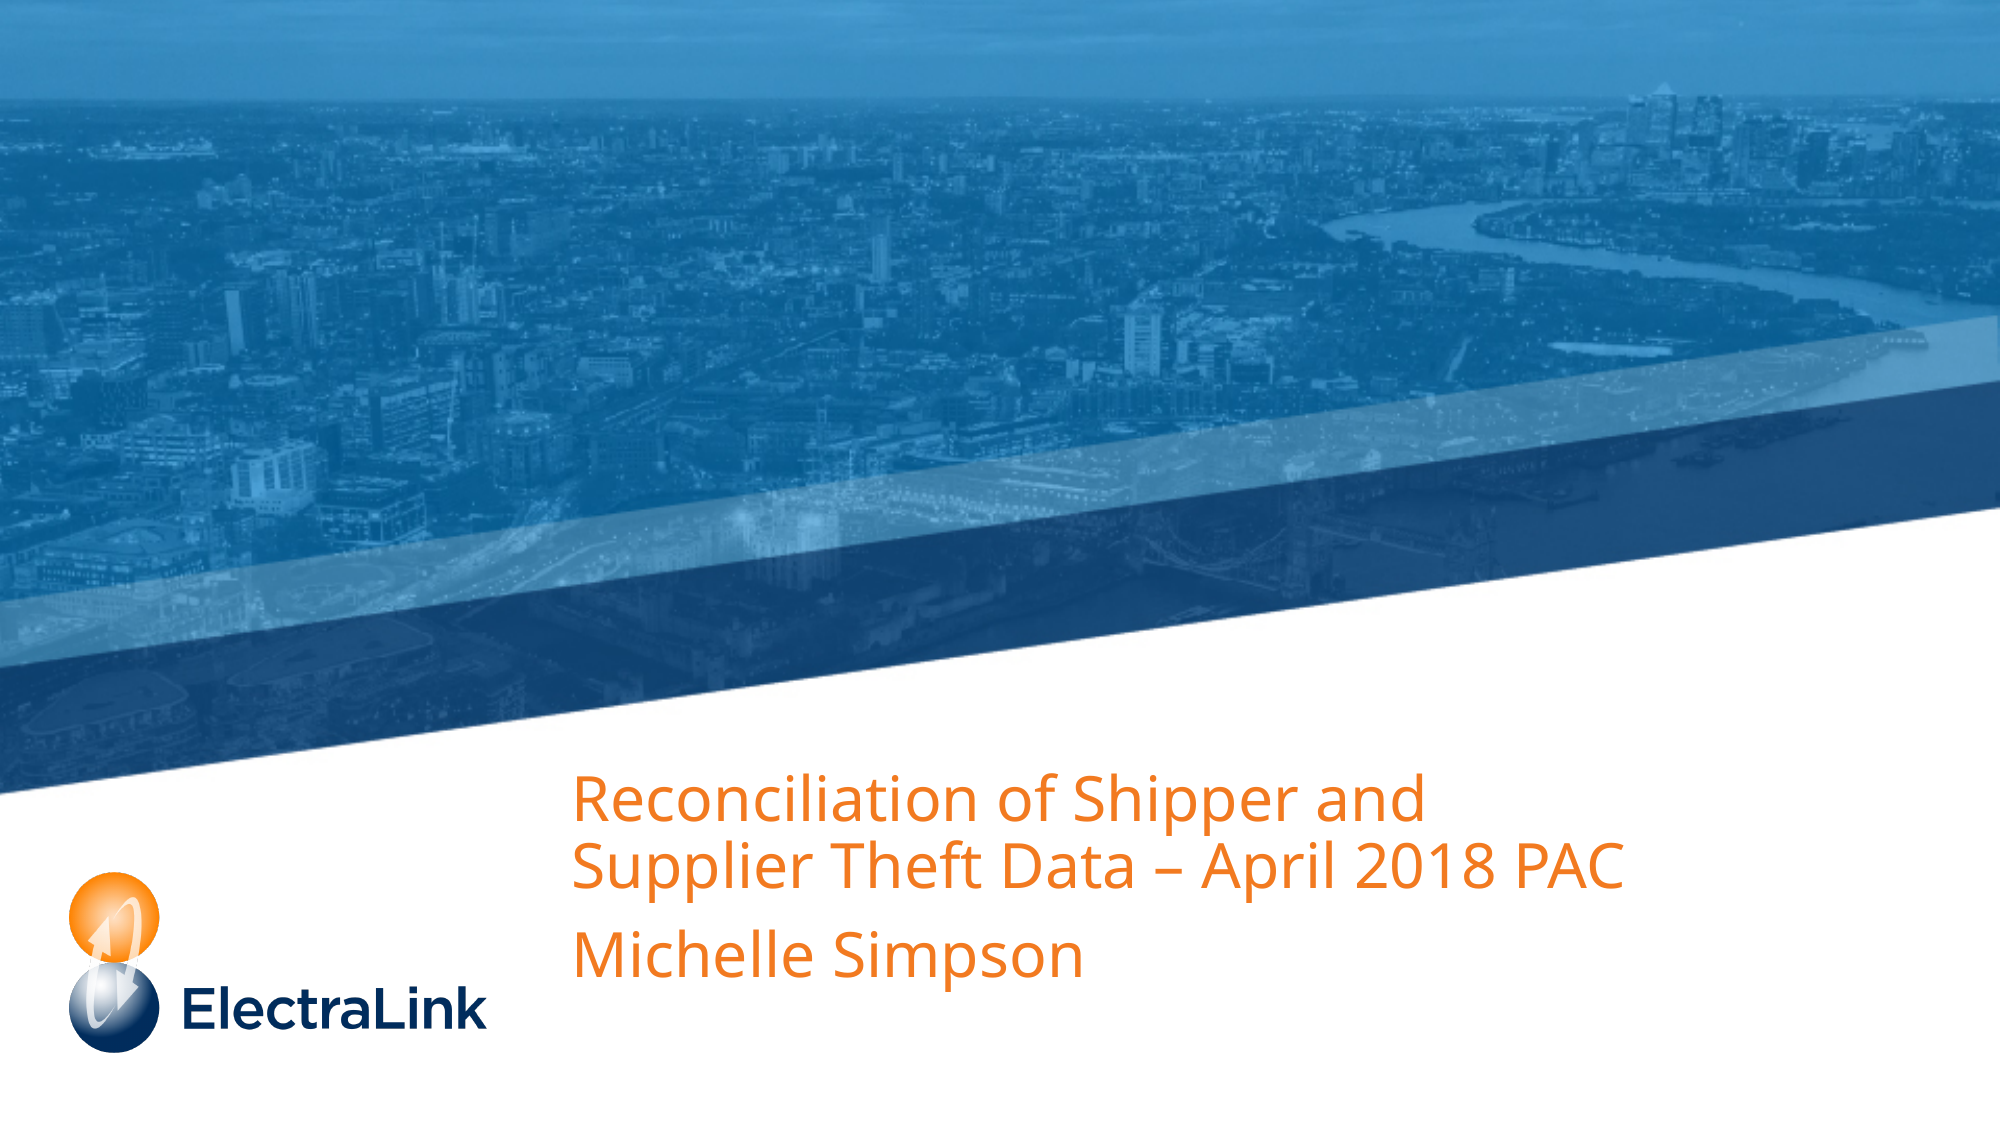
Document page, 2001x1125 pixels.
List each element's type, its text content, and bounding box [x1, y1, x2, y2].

picture [0, 0, 2000, 1123]
list Reconciliation of Shipper and Supplier Theft Data – April 2018 PAC Michelle Simpson [556, 760, 1674, 1046]
